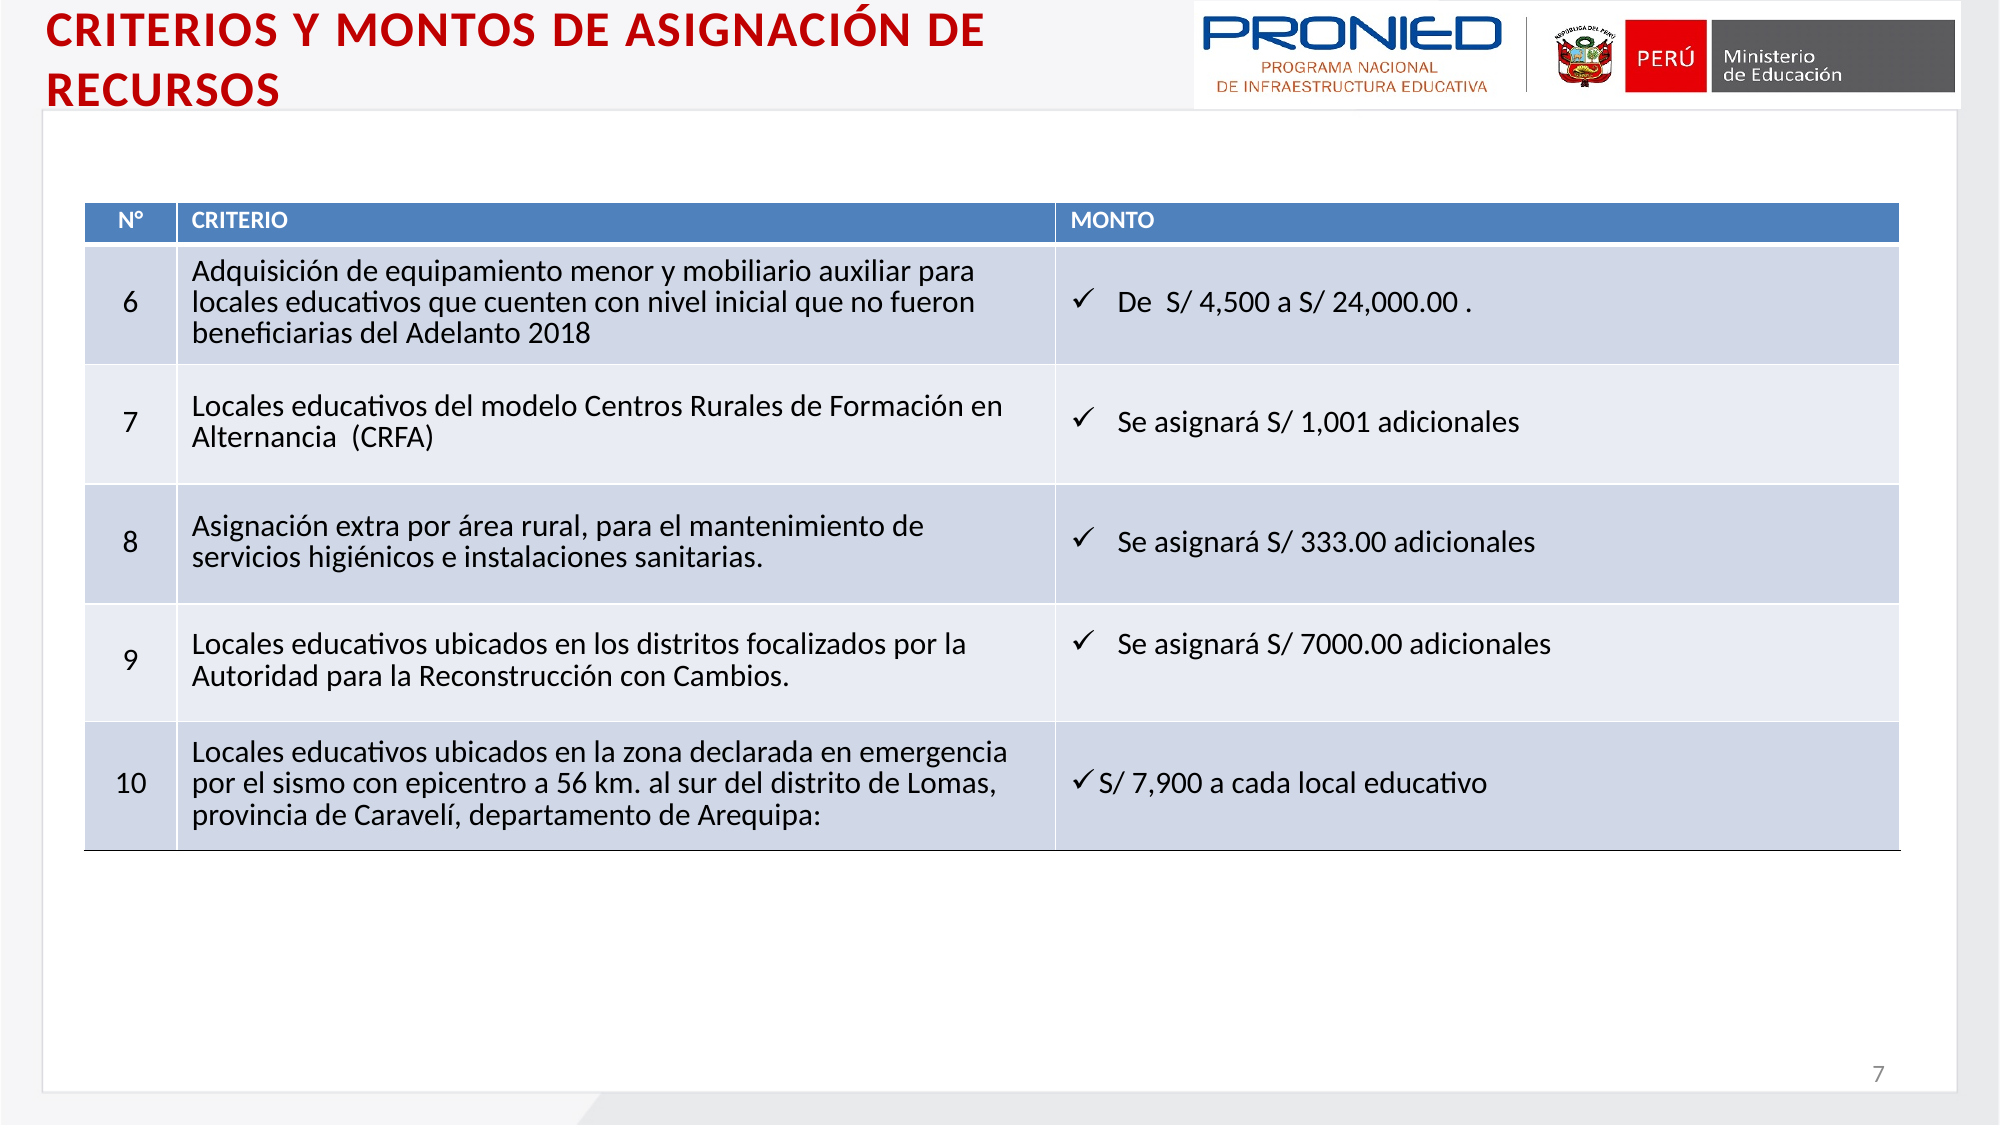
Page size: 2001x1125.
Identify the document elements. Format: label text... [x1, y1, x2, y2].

table_cell Locales educativos del modelo Centros Rurales de Formación en Alternancia (CRFA) [178, 365, 1055, 483]
table_cell Adquisición de equipamiento menor y mobiliario auxiliar para locales educativos que cuenten con nivel inicial que no fueron beneficiarias del Adelanto 2018 [178, 247, 1055, 364]
table_cell Se asignará S/ 333.00 adicionales [1056, 485, 1899, 603]
slide_number 7 [1433, 1042, 1900, 1103]
picture [0, 0, 2000, 1125]
table_cell Se asignará S/ 7000.00 adicionales [1056, 605, 1899, 721]
table_cell S/ 7,900 a cada local educativo [1056, 722, 1899, 850]
table_cell Asignación extra por área rural, para el mantenimiento de servicios higiénicos e instalaciones sanitarias. [178, 485, 1055, 603]
table_cell 10 [85, 722, 176, 850]
table_cell 8 [85, 485, 176, 603]
table_header N° [85, 203, 176, 242]
table_cell Locales educativos ubicados en los distritos focalizados por la Autoridad para la Reconstrucción con Cambios. [178, 605, 1055, 721]
text_box CRITERIOS Y MONTOS DE ASIGNACIÓN DE RECURSOS [31, 38, 1182, 75]
table_cell Se asignará S/ 1,001 adicionales [1056, 365, 1899, 483]
table_cell De S/ 4,500 a S/ 24,000.00 . [1056, 247, 1899, 364]
table_cell 9 [85, 605, 176, 721]
table_cell 7 [85, 365, 176, 483]
table_header CRITERIO [178, 203, 1055, 242]
table_cell 6 [85, 247, 176, 364]
table_cell Locales educativos ubicados en la zona declarada en emergencia por el sismo con epicentro a 56 km. al sur del distrito de Lomas, provincia de Caravelí, departamento de Arequipa: [178, 722, 1055, 850]
table_header MONTO [1056, 203, 1899, 242]
